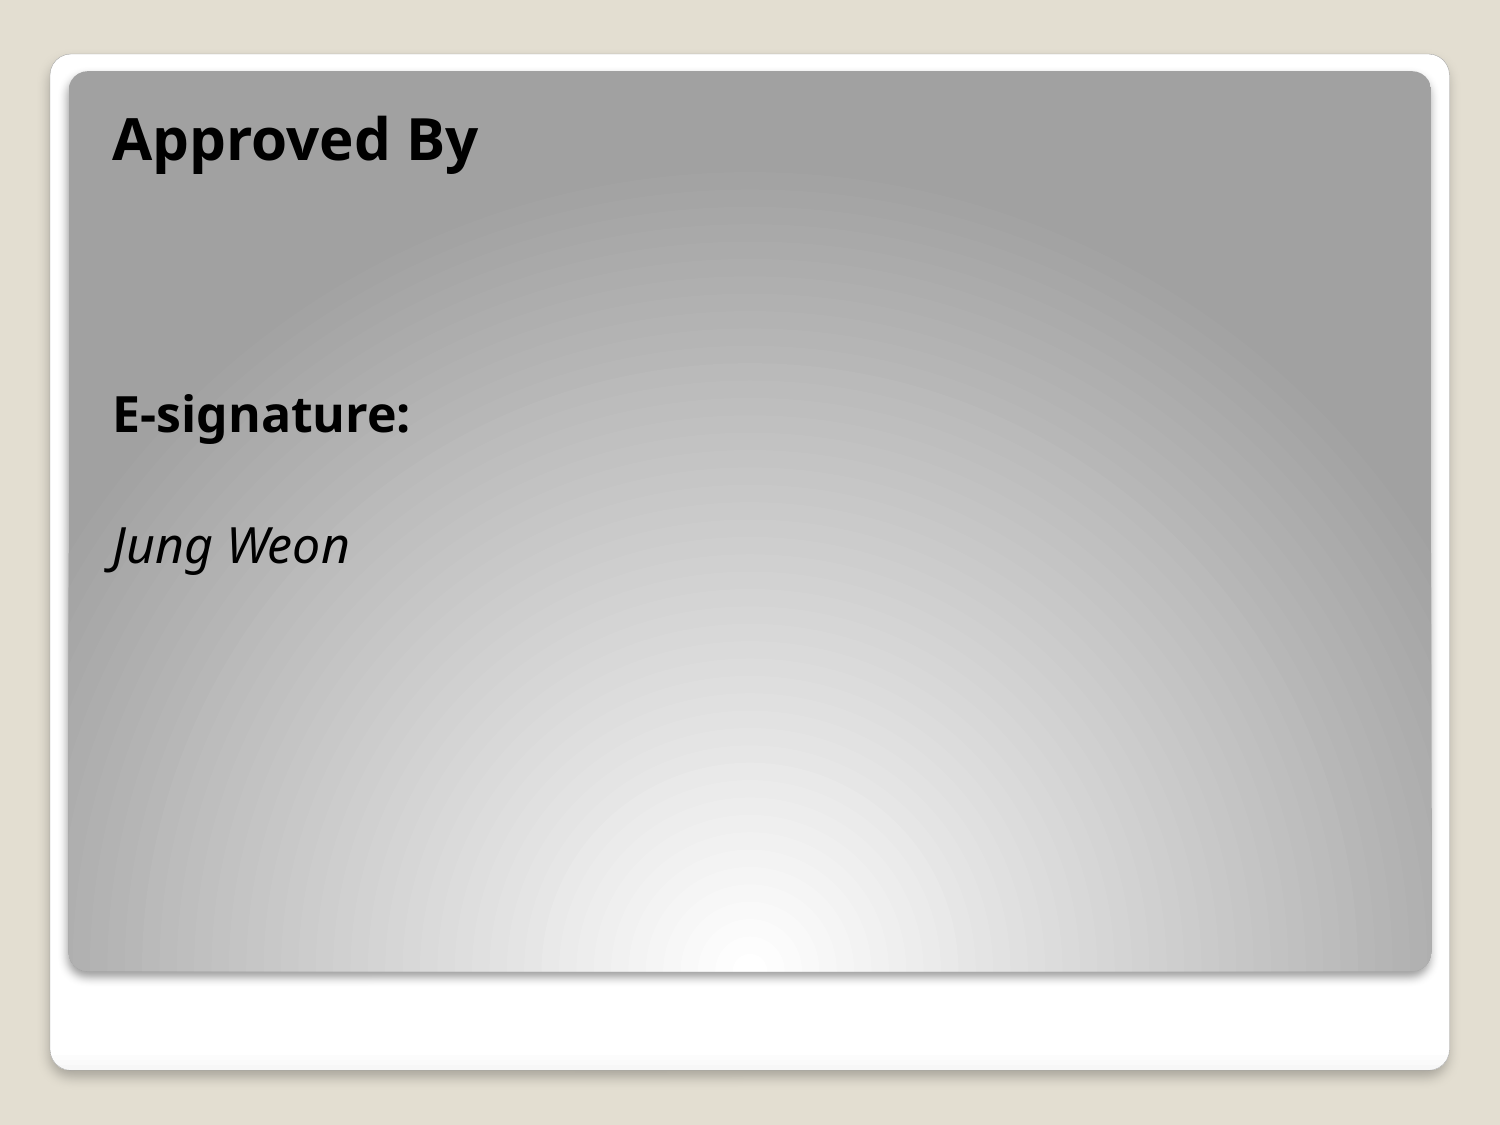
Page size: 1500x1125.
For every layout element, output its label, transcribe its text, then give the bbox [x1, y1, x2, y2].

list Approved By E-signature: Jung Weon [82, 86, 1425, 774]
